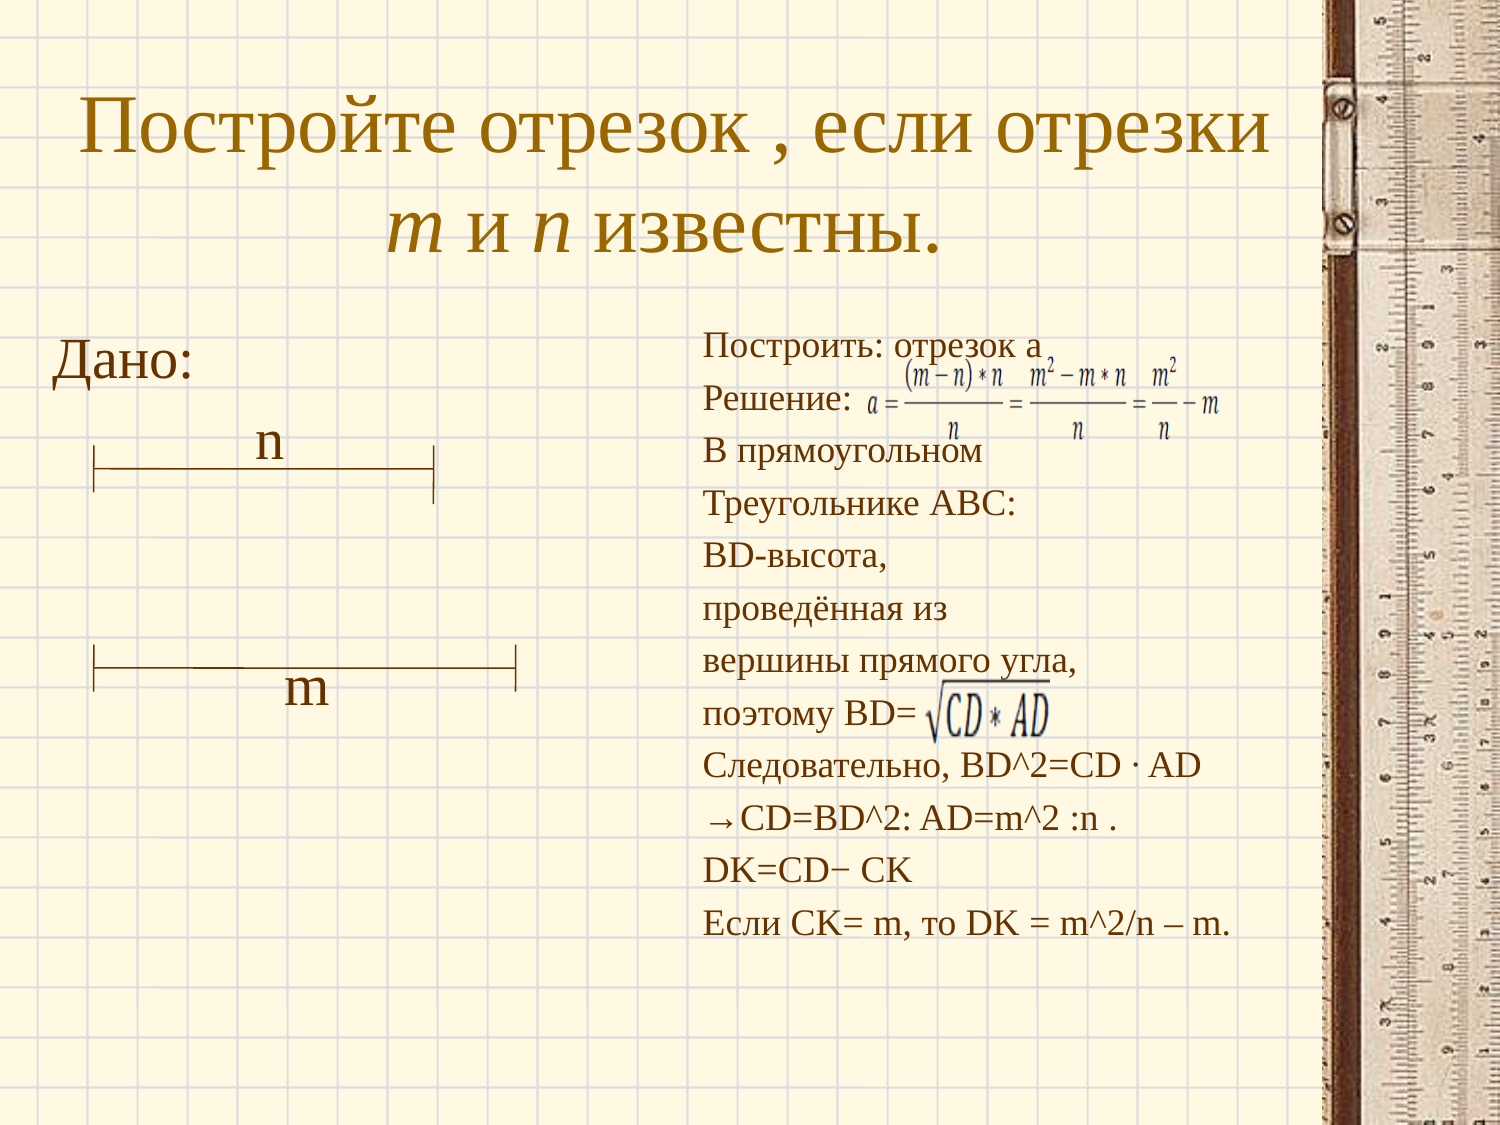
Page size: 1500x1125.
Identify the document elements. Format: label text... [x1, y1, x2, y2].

list Построить: отрезок a Решение: В прямоугольном Треугольнике АВС: ВD-высота, проведённая из вершины прямого угла, поэтому ВD= Следовательно, BD^2=CD ∙ AD →CD=BD^2: AD=m^2 :n . DK=CD− CK Если CK= m, то DK = m^2/n – m. [687, 312, 1313, 988]
title Постройте отрезок , если отрезки m и n известны. [37, 75, 1313, 118]
picture [1322, 75, 1500, 118]
picture [925, 667, 1050, 762]
picture [866, 351, 1219, 446]
text_box [0, 0, 1500, 75]
picture [1322, 119, 1500, 1125]
title Постройте отрезок , если отрезки m и n известны. [37, 119, 1313, 263]
list Дано: n m [37, 312, 663, 988]
